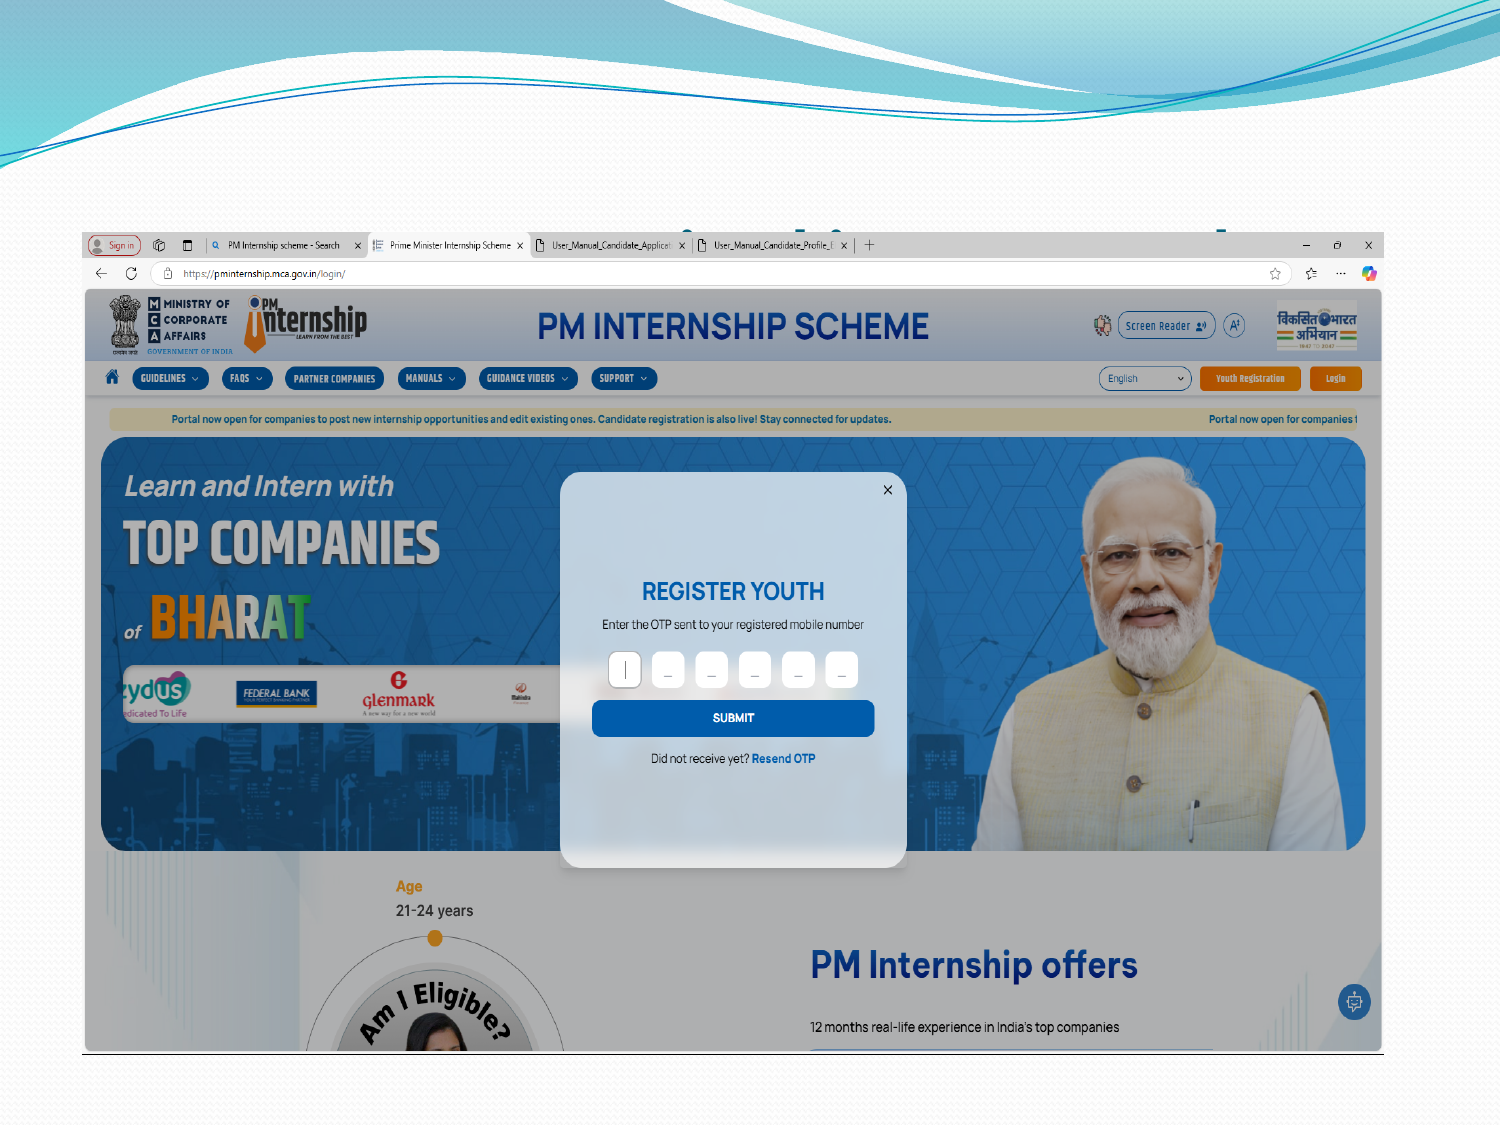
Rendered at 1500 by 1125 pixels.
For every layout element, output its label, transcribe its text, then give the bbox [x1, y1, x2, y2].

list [81, 231, 1384, 1055]
title Enter OTP Received in your Number [75, 115, 1425, 303]
